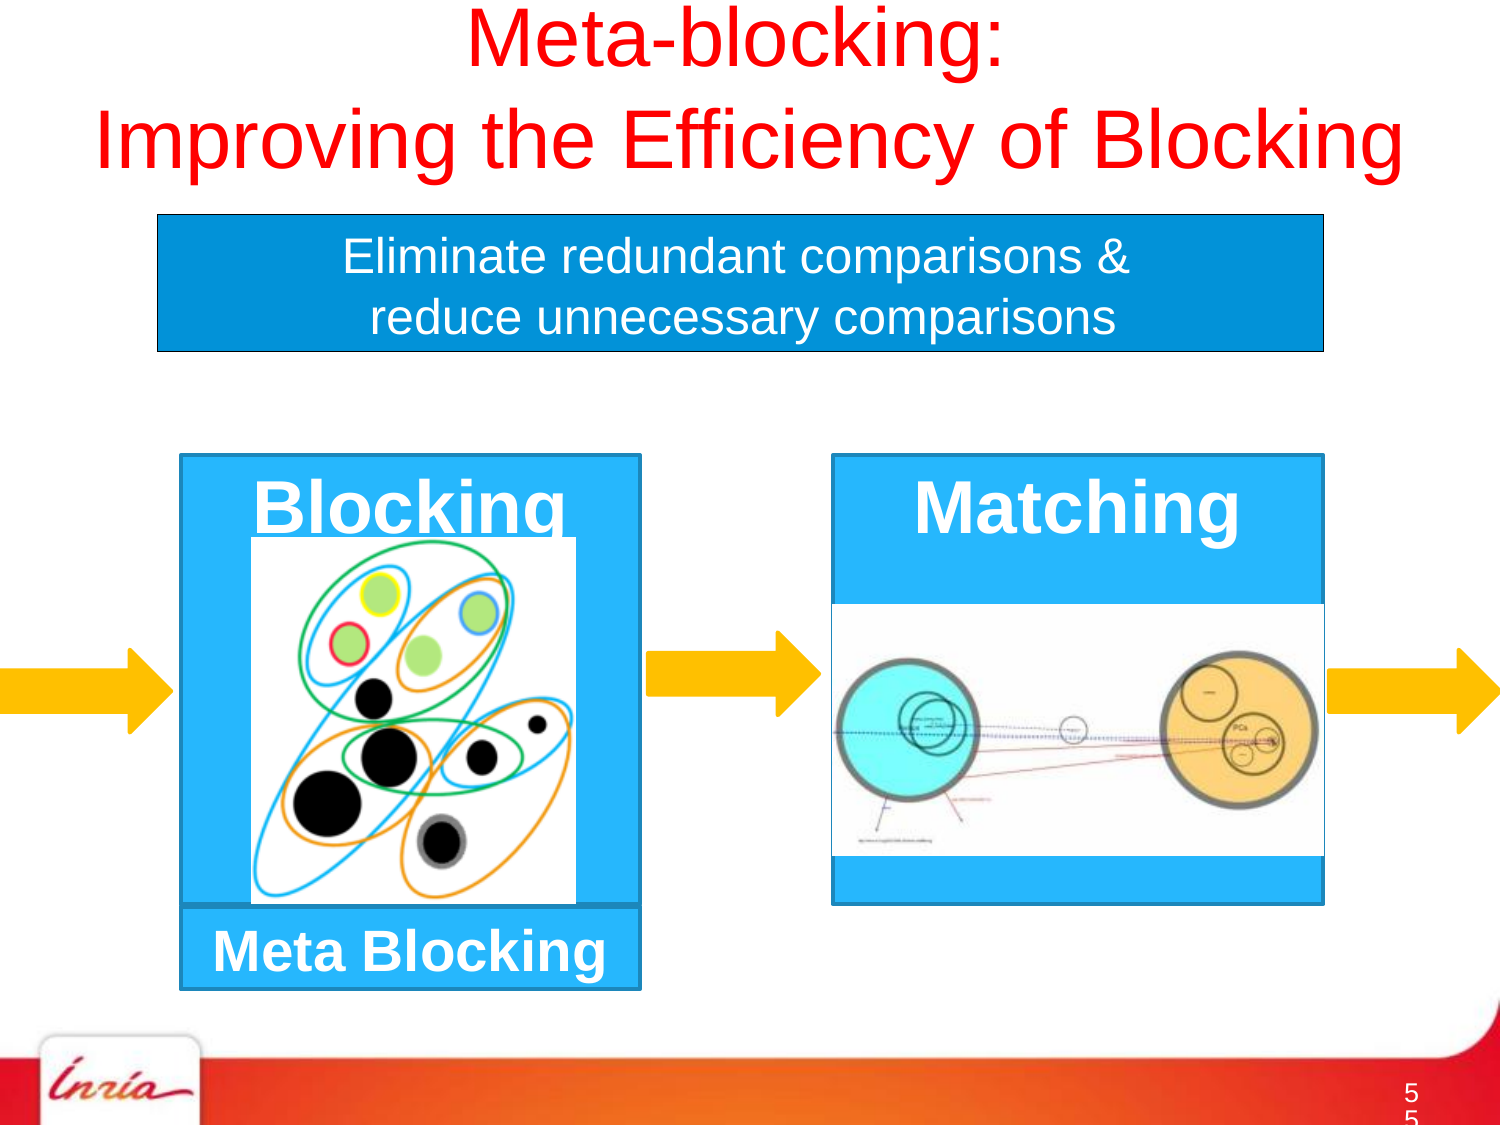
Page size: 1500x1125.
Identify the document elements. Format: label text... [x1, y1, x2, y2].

picture [0, 951, 1500, 1125]
title Meta-blocking: Improving the Efficiency of Blocking [0, 2, 1500, 165]
text_box [1328, 647, 1500, 735]
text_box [0, 455, 641, 905]
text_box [647, 455, 1324, 905]
text_box Eliminate redundant comparisons & reduce unnecessary comparisons [157, 214, 1324, 352]
text_box Meta Blocking [179, 910, 642, 991]
slide_number 54 [1390, 1068, 1448, 1115]
